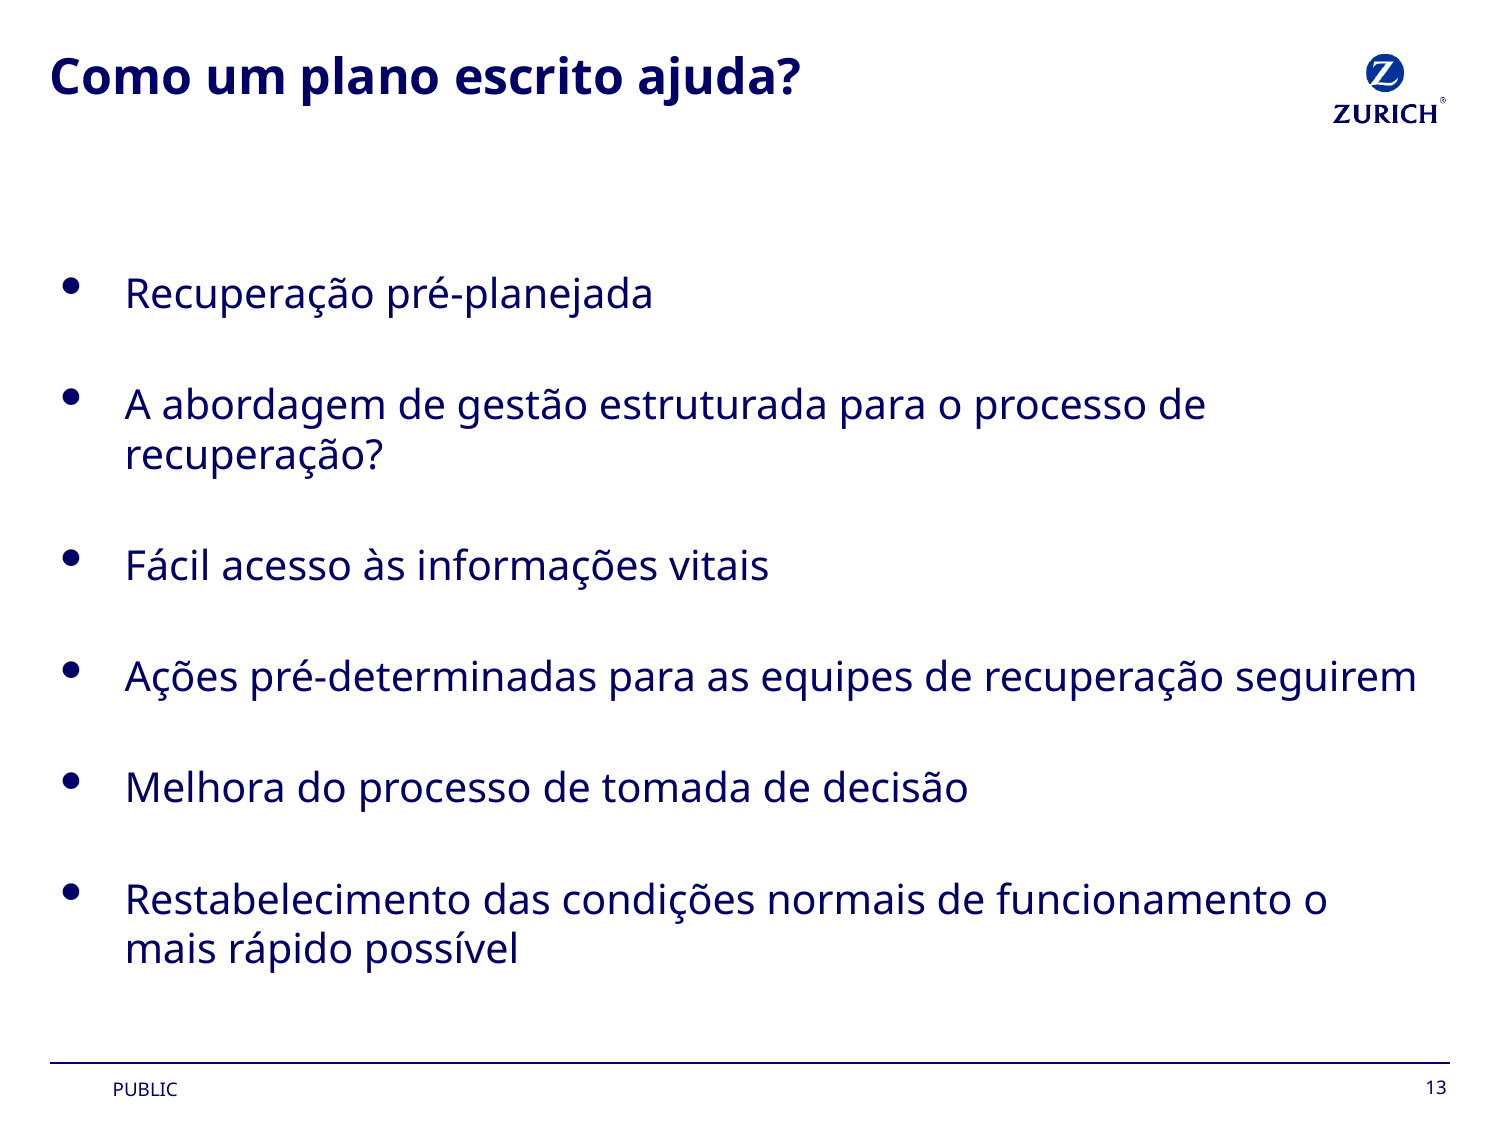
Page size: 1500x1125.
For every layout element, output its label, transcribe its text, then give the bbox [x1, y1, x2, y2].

picture [1330, 50, 1447, 126]
list Recuperação pré-planejada A abordagem de gestão estruturada para o processo de recuperação? Fácil acesso às informações vitais Ações pré-determinadas para as equipes de recuperação seguirem Melhora do processo de tomada de decisão Restabelecimento das condições normais de funcionamento o mais rápido possível [62, 266, 1424, 1000]
title Como um plano escrito ajuda? [49, 51, 1306, 111]
